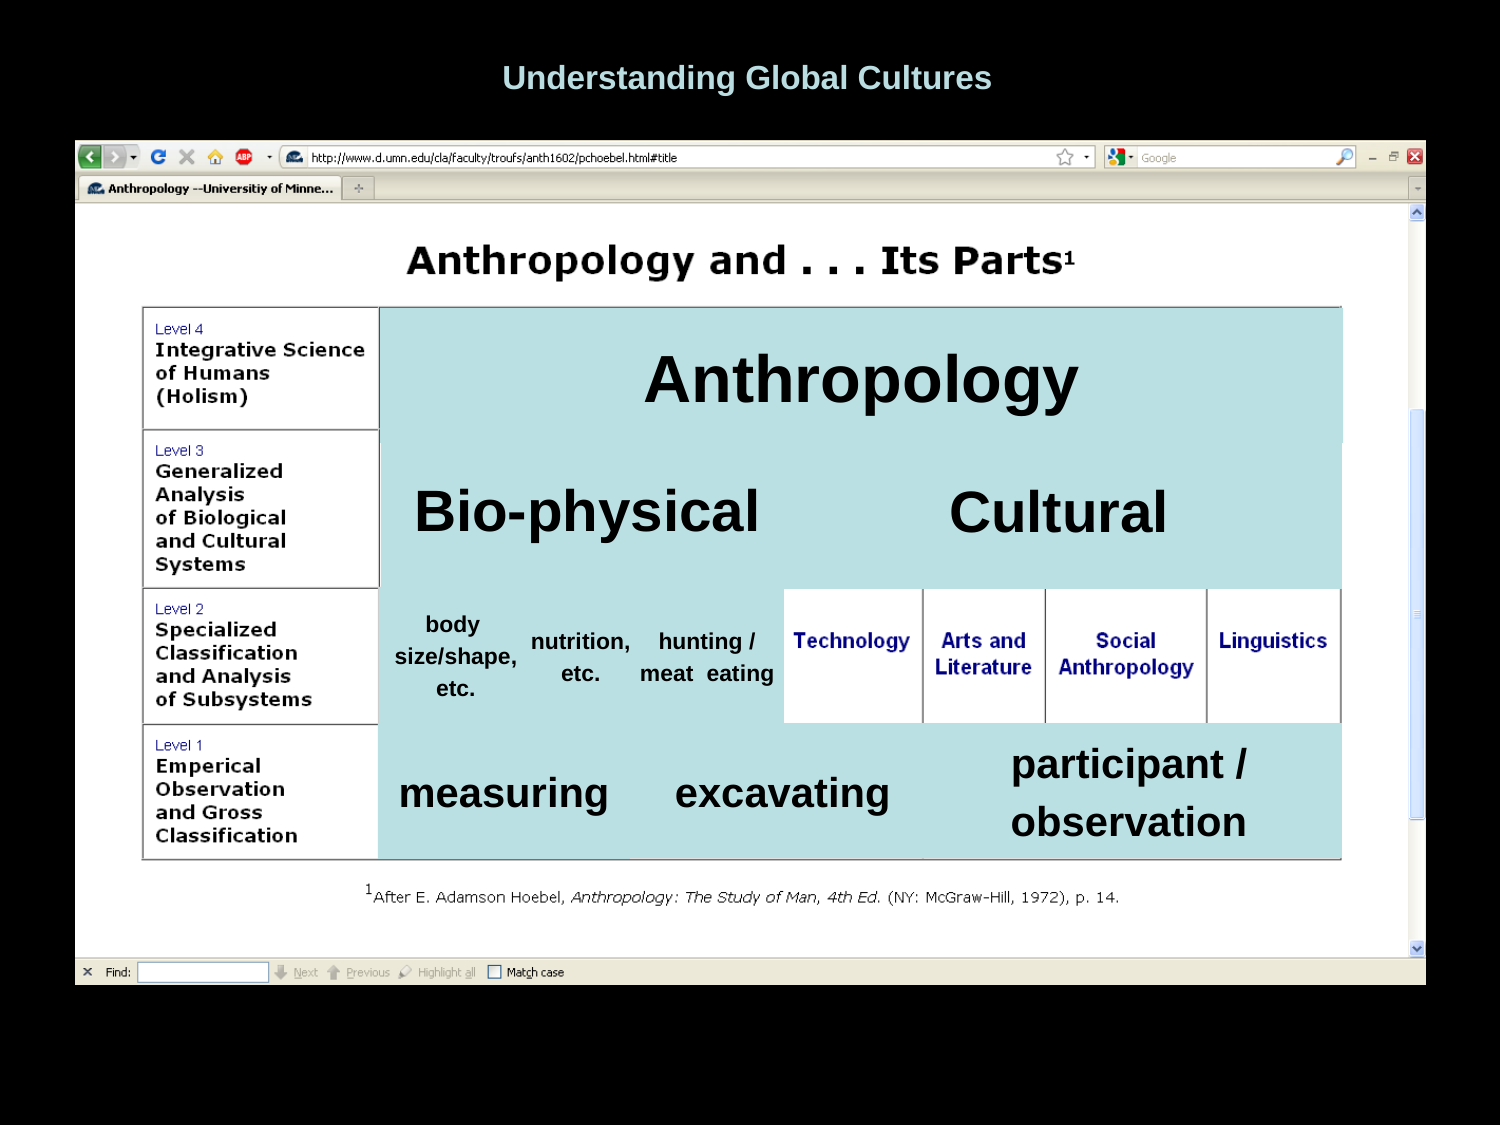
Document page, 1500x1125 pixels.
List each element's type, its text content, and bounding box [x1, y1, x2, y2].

picture [74, 140, 1426, 985]
text_box Understanding Global Cultures [72, 42, 1423, 110]
